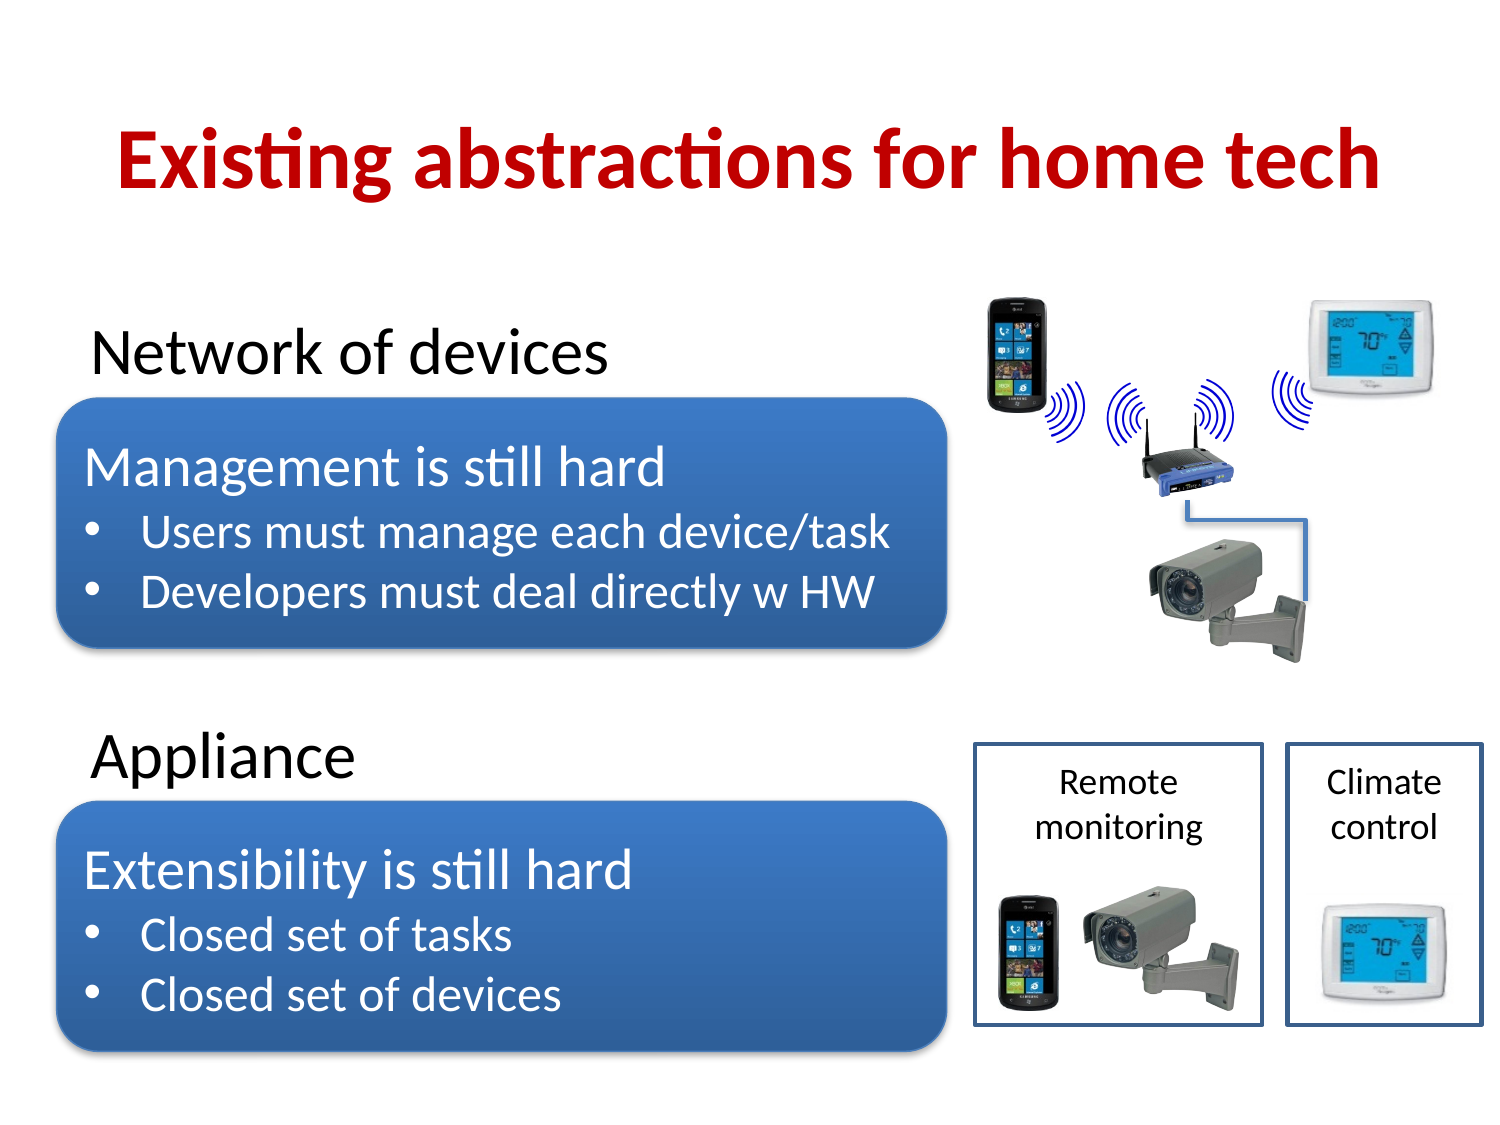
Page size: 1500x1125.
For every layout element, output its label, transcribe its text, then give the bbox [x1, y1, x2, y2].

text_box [998, 886, 1239, 1011]
text_box [1285, 742, 1484, 1027]
title Existing abstractions for home tech [75, 45, 1425, 263]
picture [1263, 299, 1451, 436]
text_box Climate control [1304, 749, 1465, 855]
text_box Extensibility is still hard Closed set of tasks Closed set of devices [55, 800, 948, 1053]
picture [1149, 538, 1306, 663]
picture [1102, 375, 1240, 501]
list Network of devices Interoperability protocols DLNA, Z-Wave, Speakeasy, … Open, low-level device access Appliance Monolithic systems Crestron, Control4, EasyLiving, … Fixed tasks over fixed devices [75, 299, 988, 1005]
text_box Management is still hard Users must manage each device/task Developers must deal directly w HW [55, 397, 948, 649]
picture [987, 297, 1092, 448]
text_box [1196, 491, 1297, 610]
text_box Remote monitoring [993, 749, 1245, 855]
text_box [973, 742, 1264, 1027]
picture [1306, 893, 1463, 1016]
